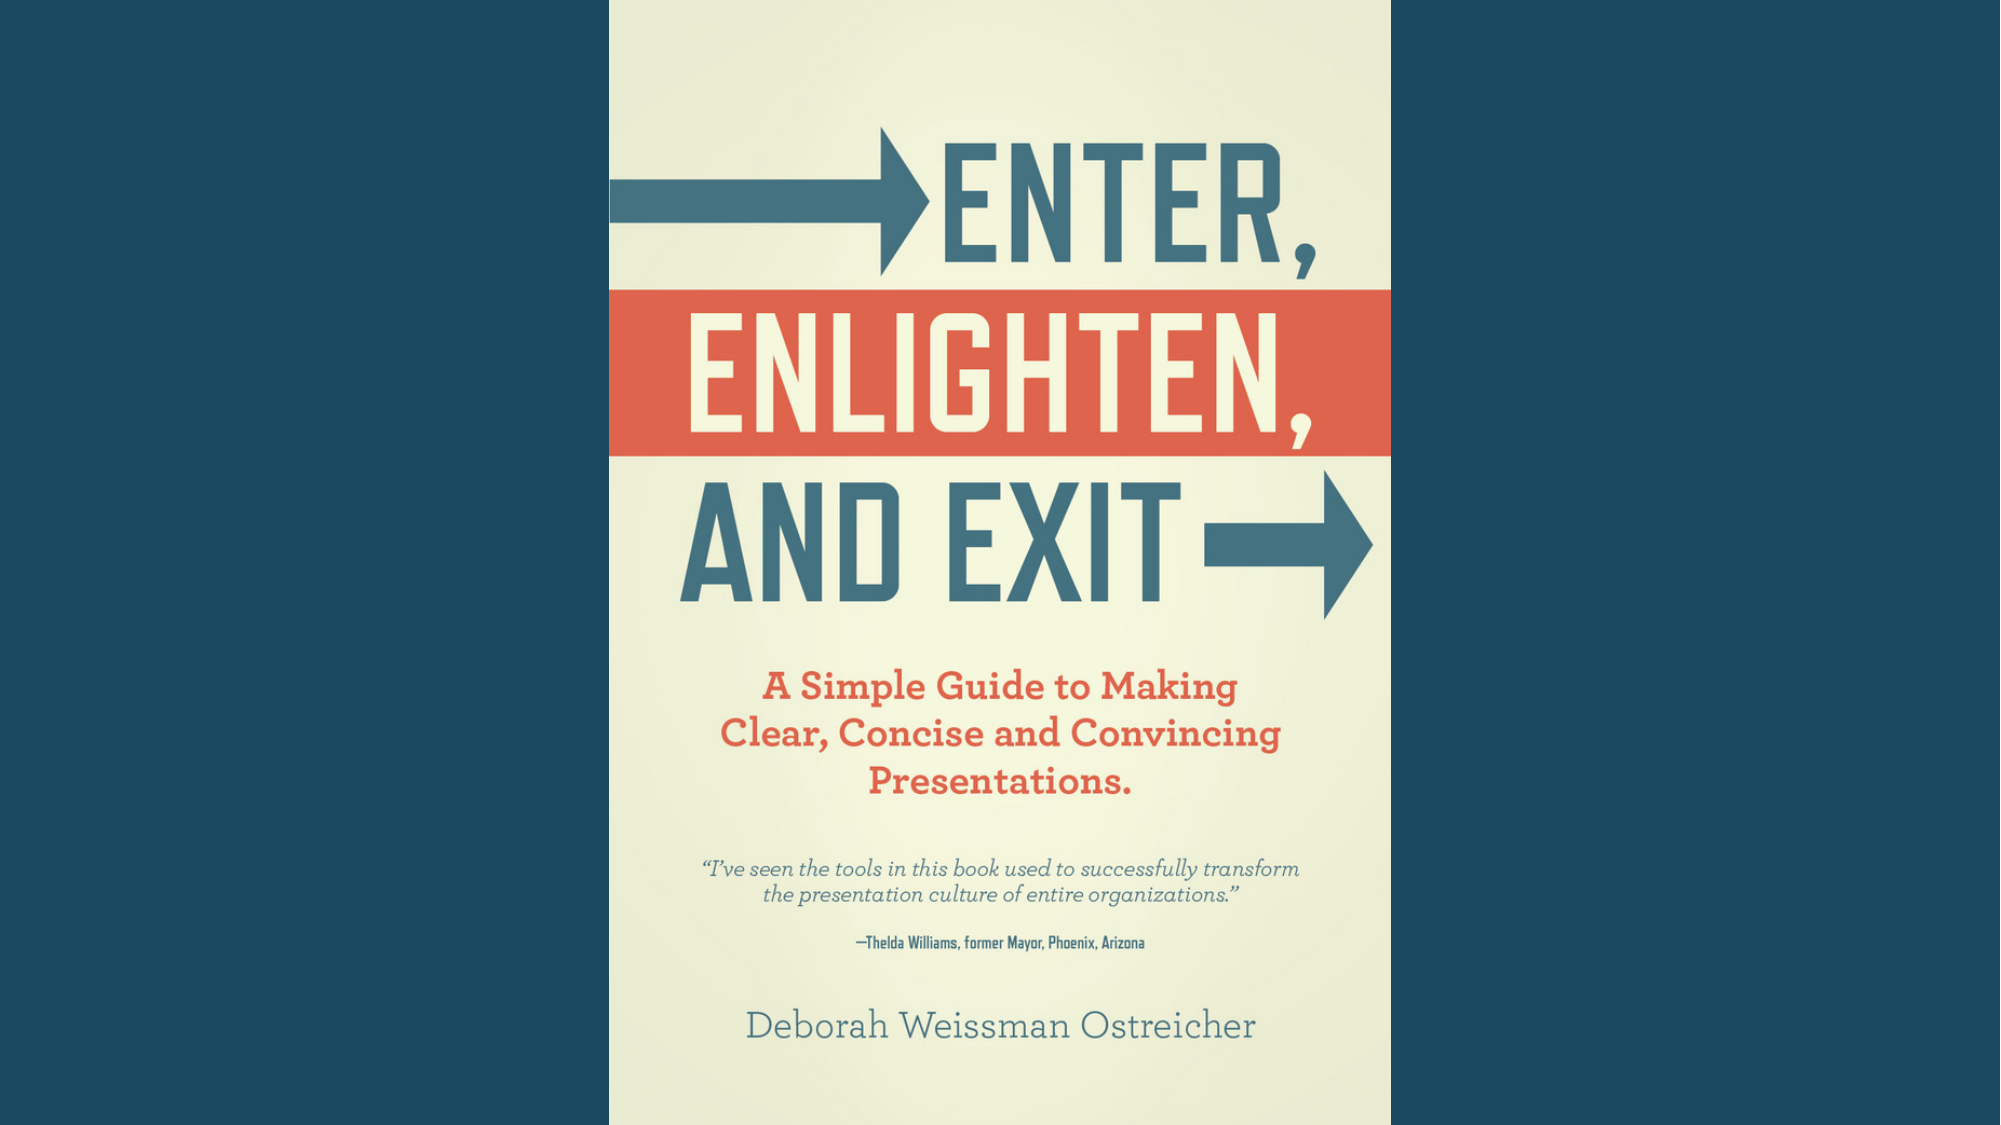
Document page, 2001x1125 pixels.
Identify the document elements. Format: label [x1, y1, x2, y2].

picture [609, 0, 1391, 1125]
